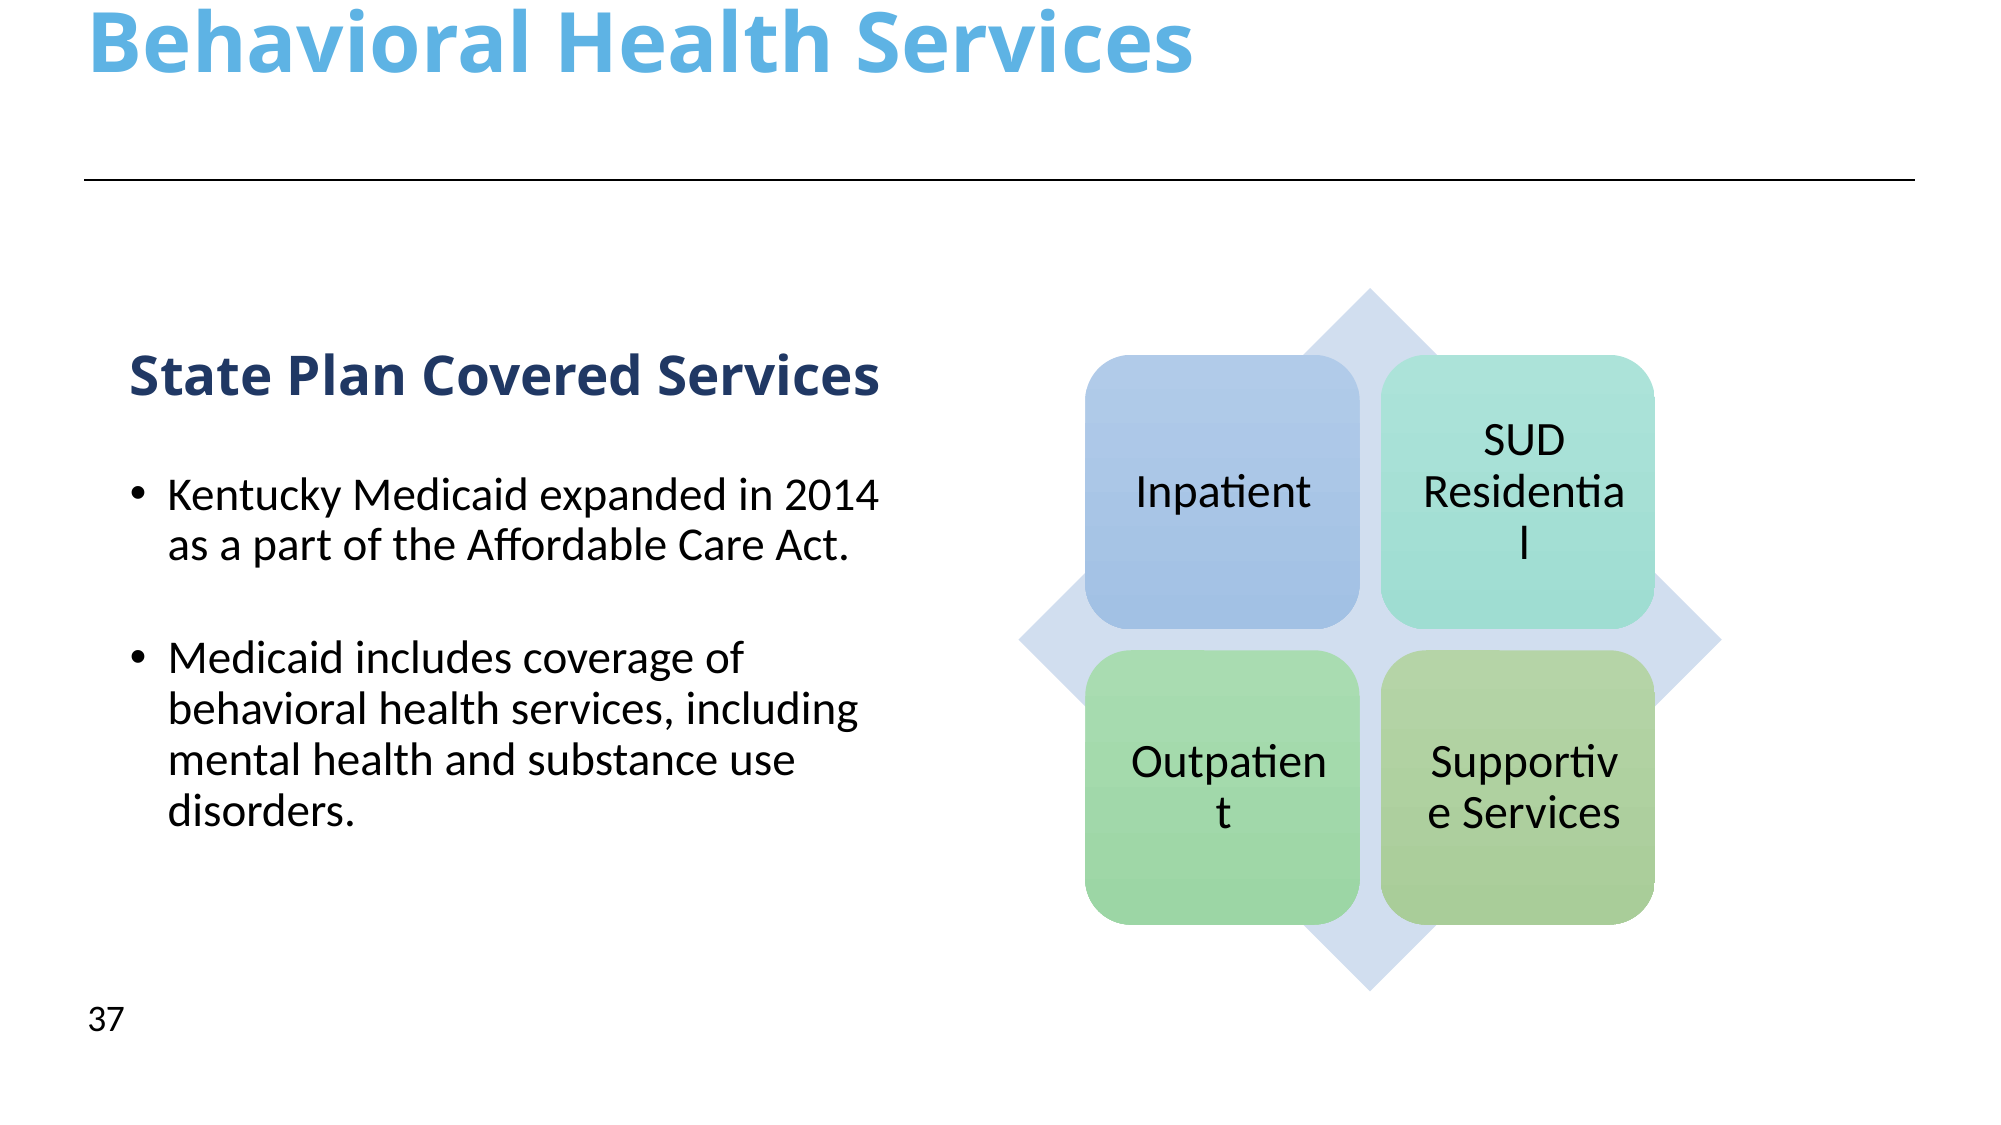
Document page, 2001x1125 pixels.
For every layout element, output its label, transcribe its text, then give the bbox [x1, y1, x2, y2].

text_box 37 [80, 1001, 134, 1039]
title Behavioral Health Services [72, 9, 1903, 228]
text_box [991, 288, 1749, 992]
list State Plan Covered Services Kentucky Medicaid expanded in 2014 as a part of the Affordable Care Act. Medicaid includes coverage of behavioral health services, including mental health and substance use disorders. [114, 340, 919, 930]
